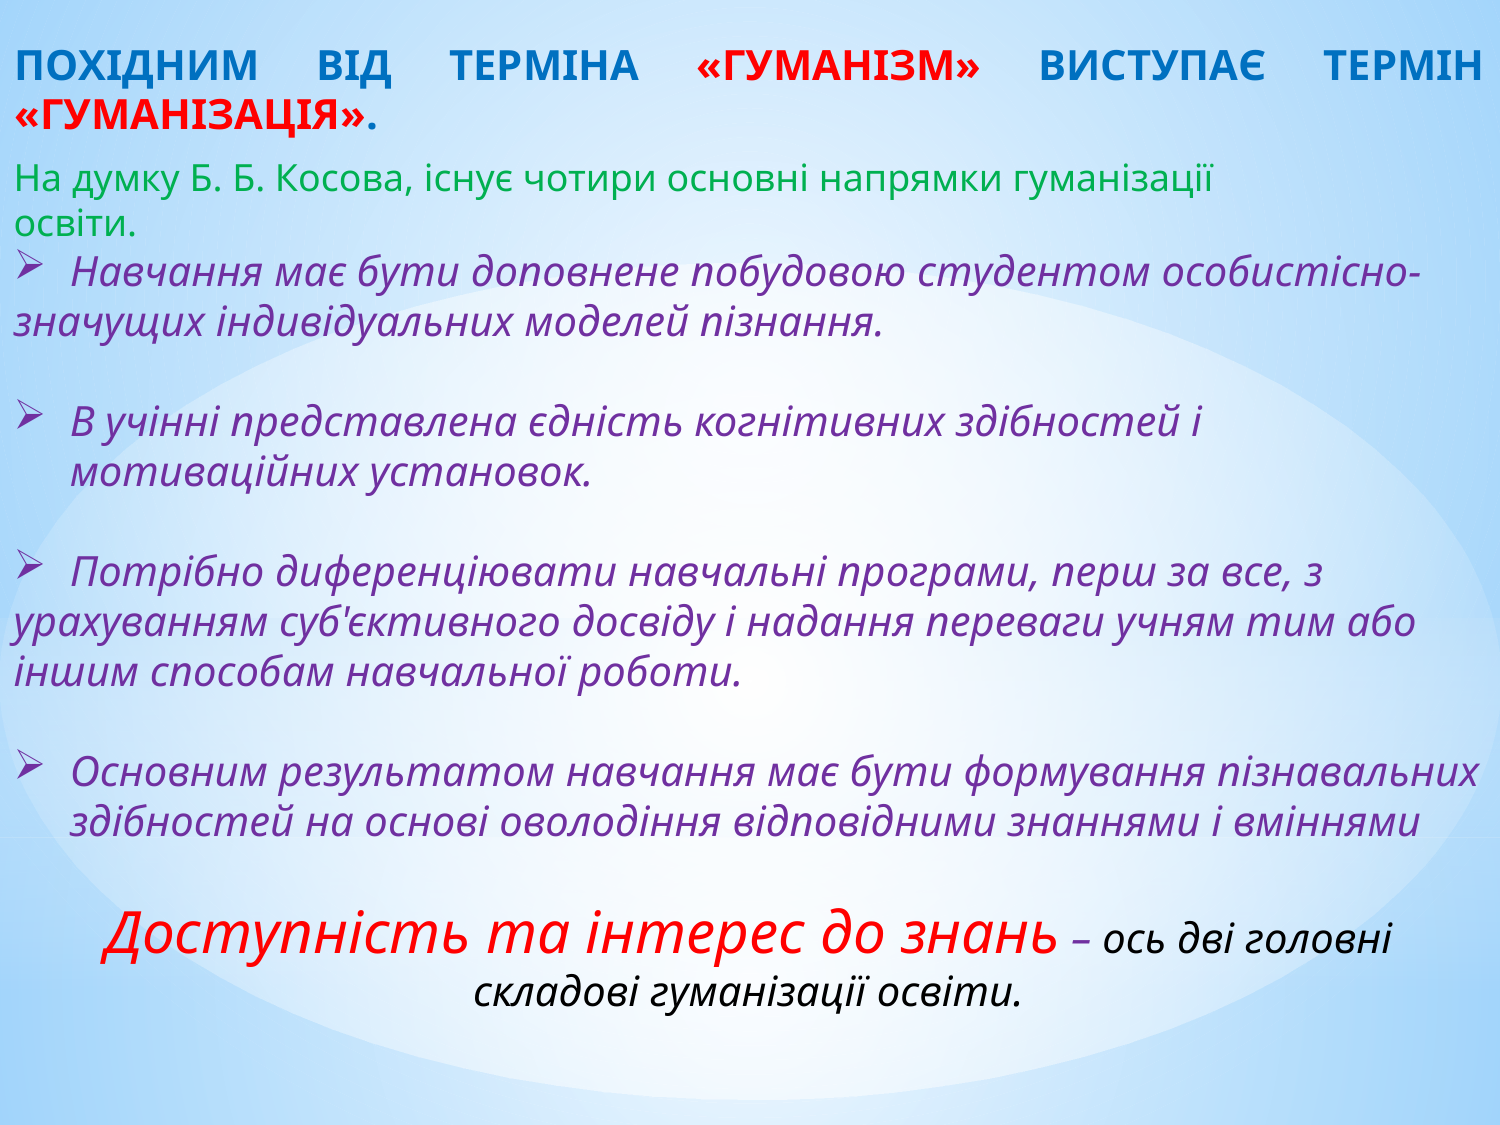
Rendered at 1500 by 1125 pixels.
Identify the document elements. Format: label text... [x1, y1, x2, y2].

text_box ПОХІДНИМ ВІД ТЕРМІНА «ГУМАНІЗМ» ВИСТУПАЄ ТЕРМІН «ГУМАНІЗАЦІЯ». [0, 30, 1500, 146]
text_box На думку Б. Б. Косова, існує чотири основні напрямки гуманізації освіти. Навчання має бути доповнене побудовою студентом особистісно- значущих індивідуальних моделей пізнання. В учінні представлена єдність когнітивних здібностей і мотиваційних установок. Потрібно диференціювати навчальні програми, перш за все, з урахуванням суб'єктивного досвіду і надання переваги учням тим або іншим способам навчальної роботи. Основним результатом навчання має бути формування пізнавальних здібностей на основі оволодіння відповідними знаннями і вміннями Доступність та інтерес до знань – ось дві головні складові гуманізації освіти. [0, 147, 1499, 1023]
